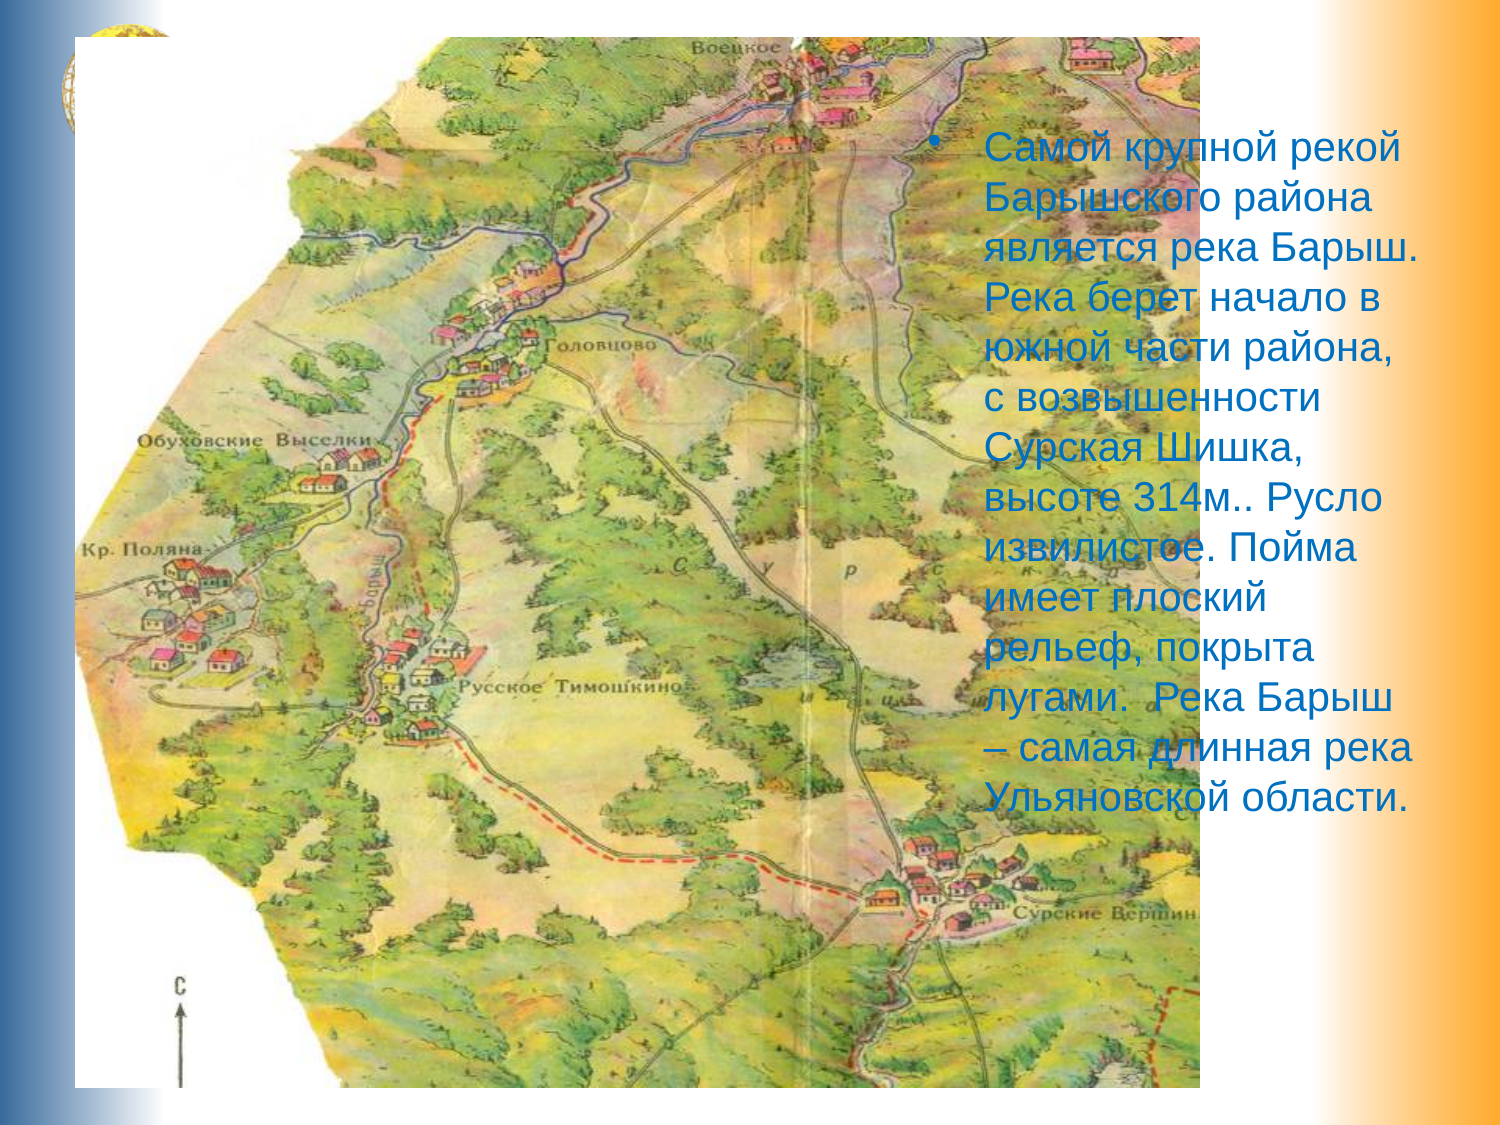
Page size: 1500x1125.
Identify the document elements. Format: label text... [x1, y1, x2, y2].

list Самой крупной рекой Барышского района является река Барыш. Река берет начало в южной части района, с возвышенности Сурская Шишка, высоте 314м.. Русло извилистое. Пойма имеет плоский рельеф, покрыта лугами. Река Барыш – самая длинная река Ульяновской области. [1204, 112, 1438, 813]
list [74, 37, 1201, 1088]
picture [62, 24, 197, 163]
